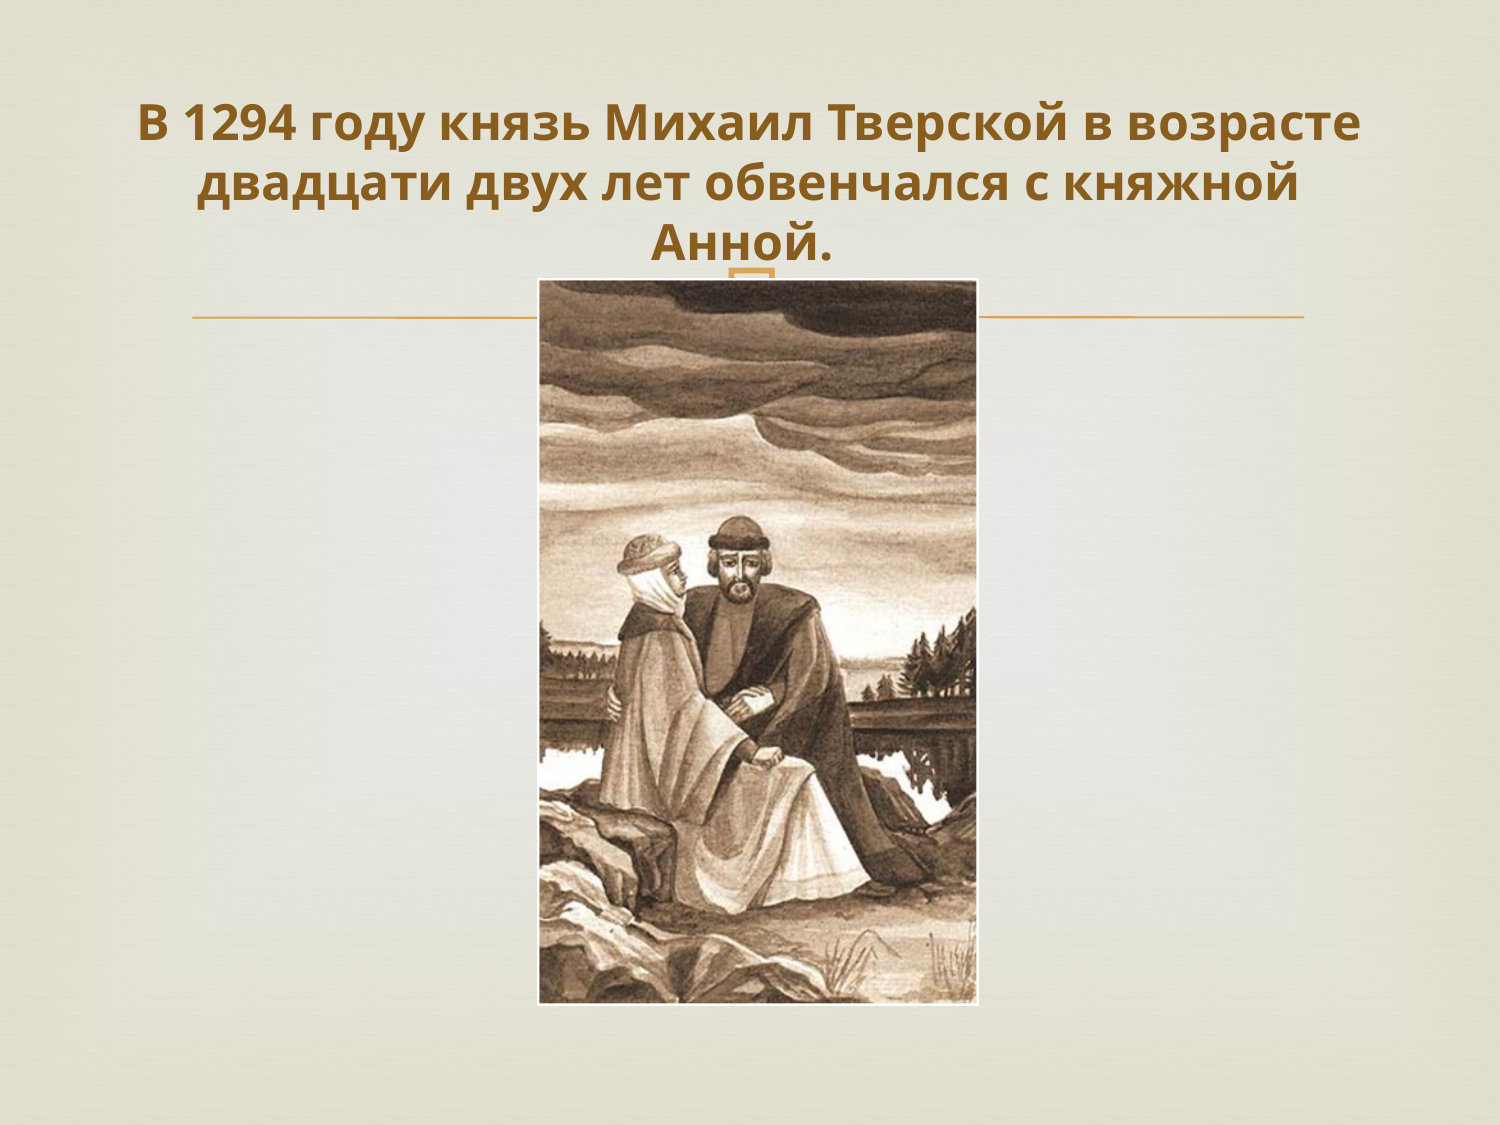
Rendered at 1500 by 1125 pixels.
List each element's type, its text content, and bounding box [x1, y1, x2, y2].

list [536, 278, 980, 1006]
title В 1294 году князь Михаил Тверской в возрасте двадцати двух лет обвенчался с княжной Анной. [112, 93, 1386, 267]
